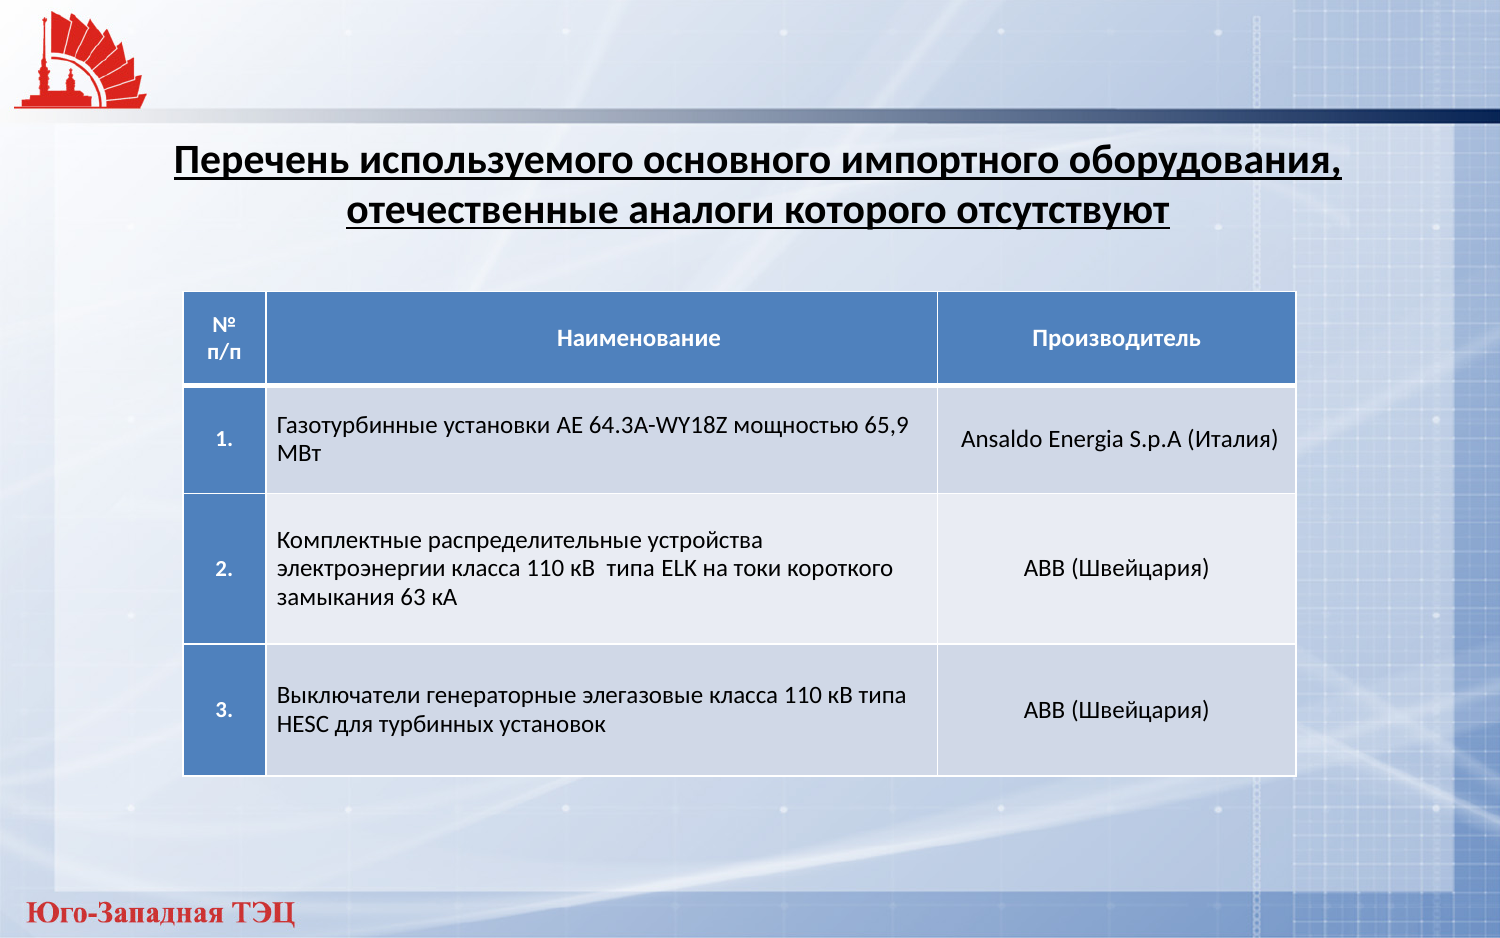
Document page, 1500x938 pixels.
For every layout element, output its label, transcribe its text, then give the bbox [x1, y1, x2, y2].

table_cell Ansaldo Energia S.p.A (Италия) [938, 388, 1295, 493]
table_cell 3. [184, 645, 265, 775]
picture [0, 0, 1500, 938]
table_cell ABB (Швейцария) [938, 494, 1295, 643]
table_cell Газотурбинные установки AE 64.3A-WY18Z мощностью 65,9 МВт [267, 388, 937, 493]
table_cell ABB (Швейцария) [938, 645, 1295, 775]
table_cell 2. [184, 494, 265, 643]
table_cell Комплектные распределительные устройства электроэнергии класса 110 кВ типа ELK на токи короткого замыкания 63 кА [267, 494, 937, 643]
text_box [64, 126, 1447, 268]
table_header № п/п [184, 292, 265, 383]
text_box Перечень используемого основного импортного оборудования, отечественные аналоги которого отсутствуют [69, 124, 1447, 240]
table_header Наименование [267, 292, 937, 383]
table_cell 1. [184, 388, 265, 493]
table_cell Выключатели генераторные элегазовые класса 110 кВ типа HESС для турбинных установок [267, 645, 937, 775]
table_header Производитель [938, 292, 1295, 383]
